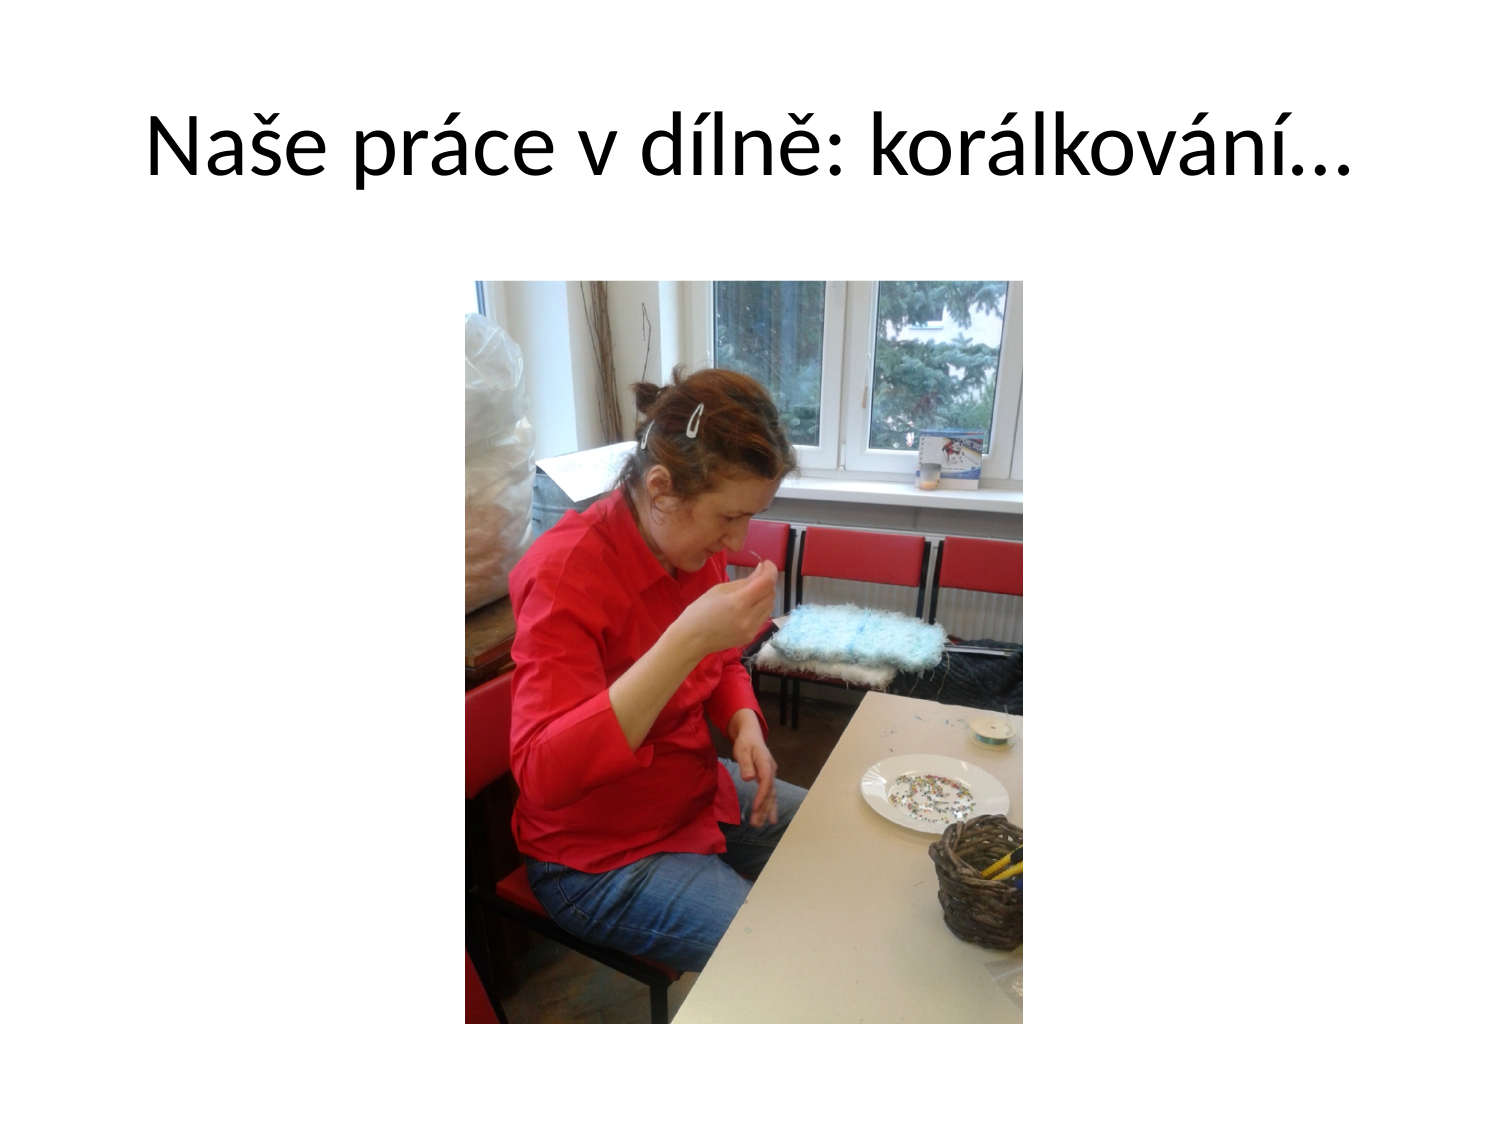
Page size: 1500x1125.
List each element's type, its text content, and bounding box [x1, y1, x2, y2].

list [371, 373, 1116, 931]
picture [465, 281, 1023, 373]
picture [465, 931, 1023, 1023]
title Naše práce v dílně: korálkování… [75, 45, 1425, 233]
